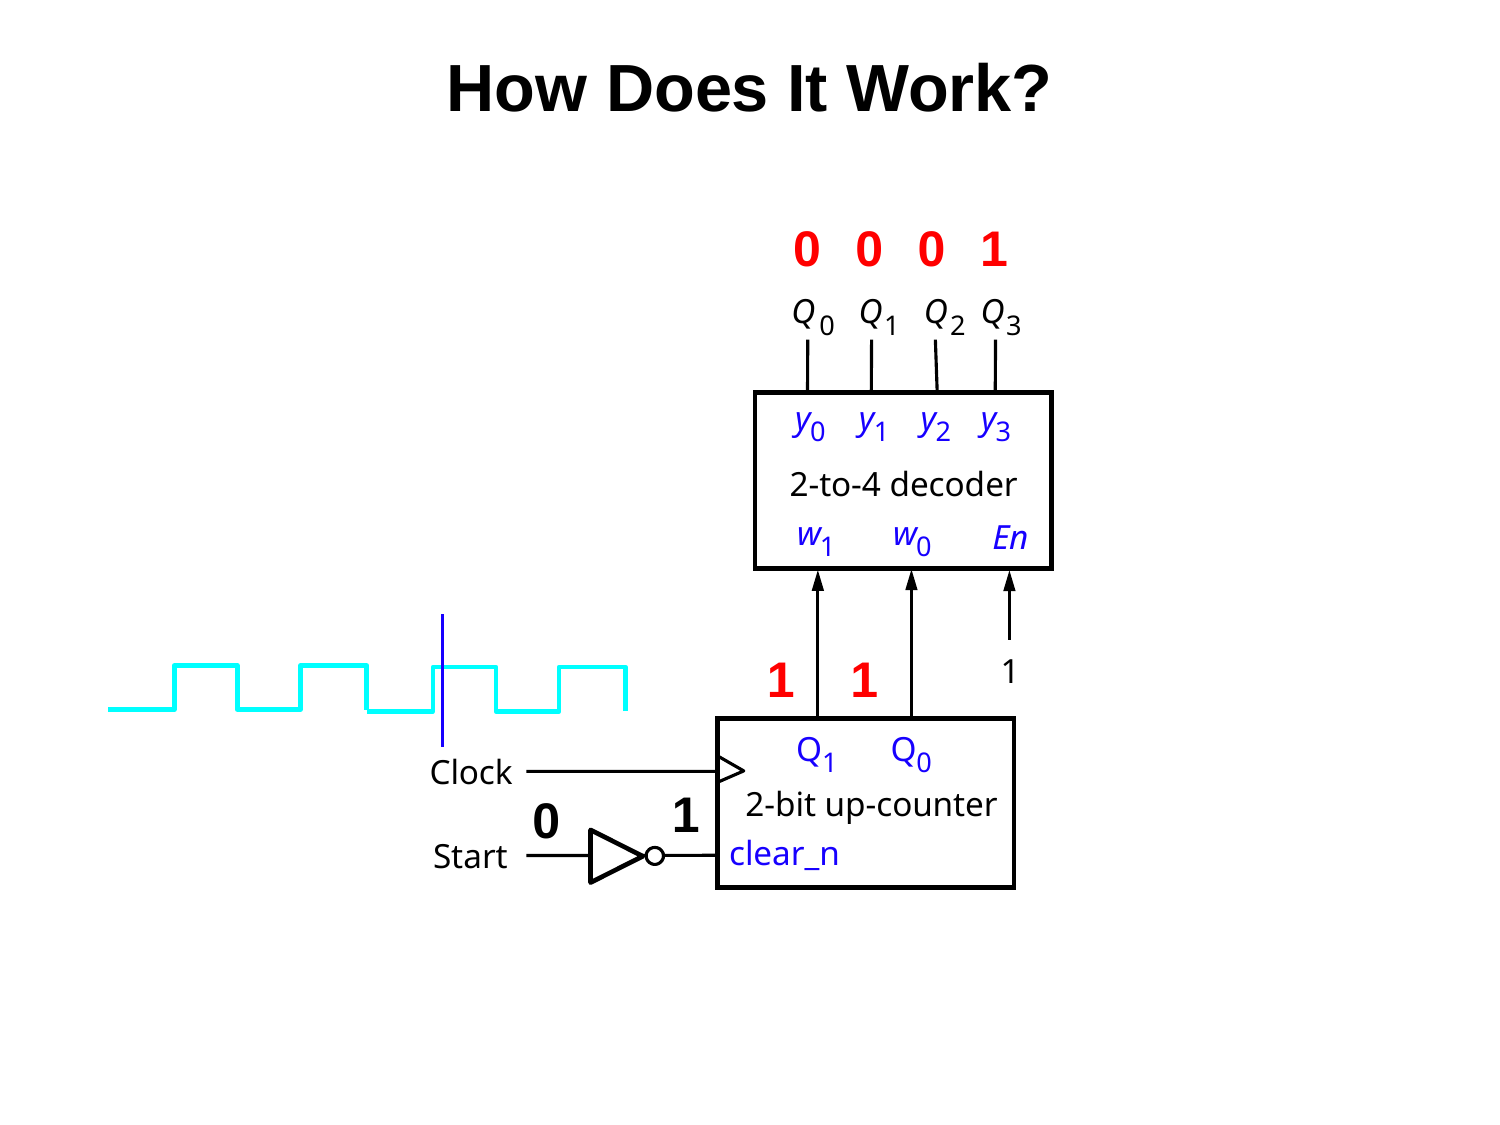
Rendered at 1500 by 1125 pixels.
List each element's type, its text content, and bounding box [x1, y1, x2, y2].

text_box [431, 290, 1052, 888]
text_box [107, 665, 626, 712]
text_box How Does It Work? [0, 37, 1500, 138]
text_box 0 0 0 1 [778, 209, 1107, 285]
